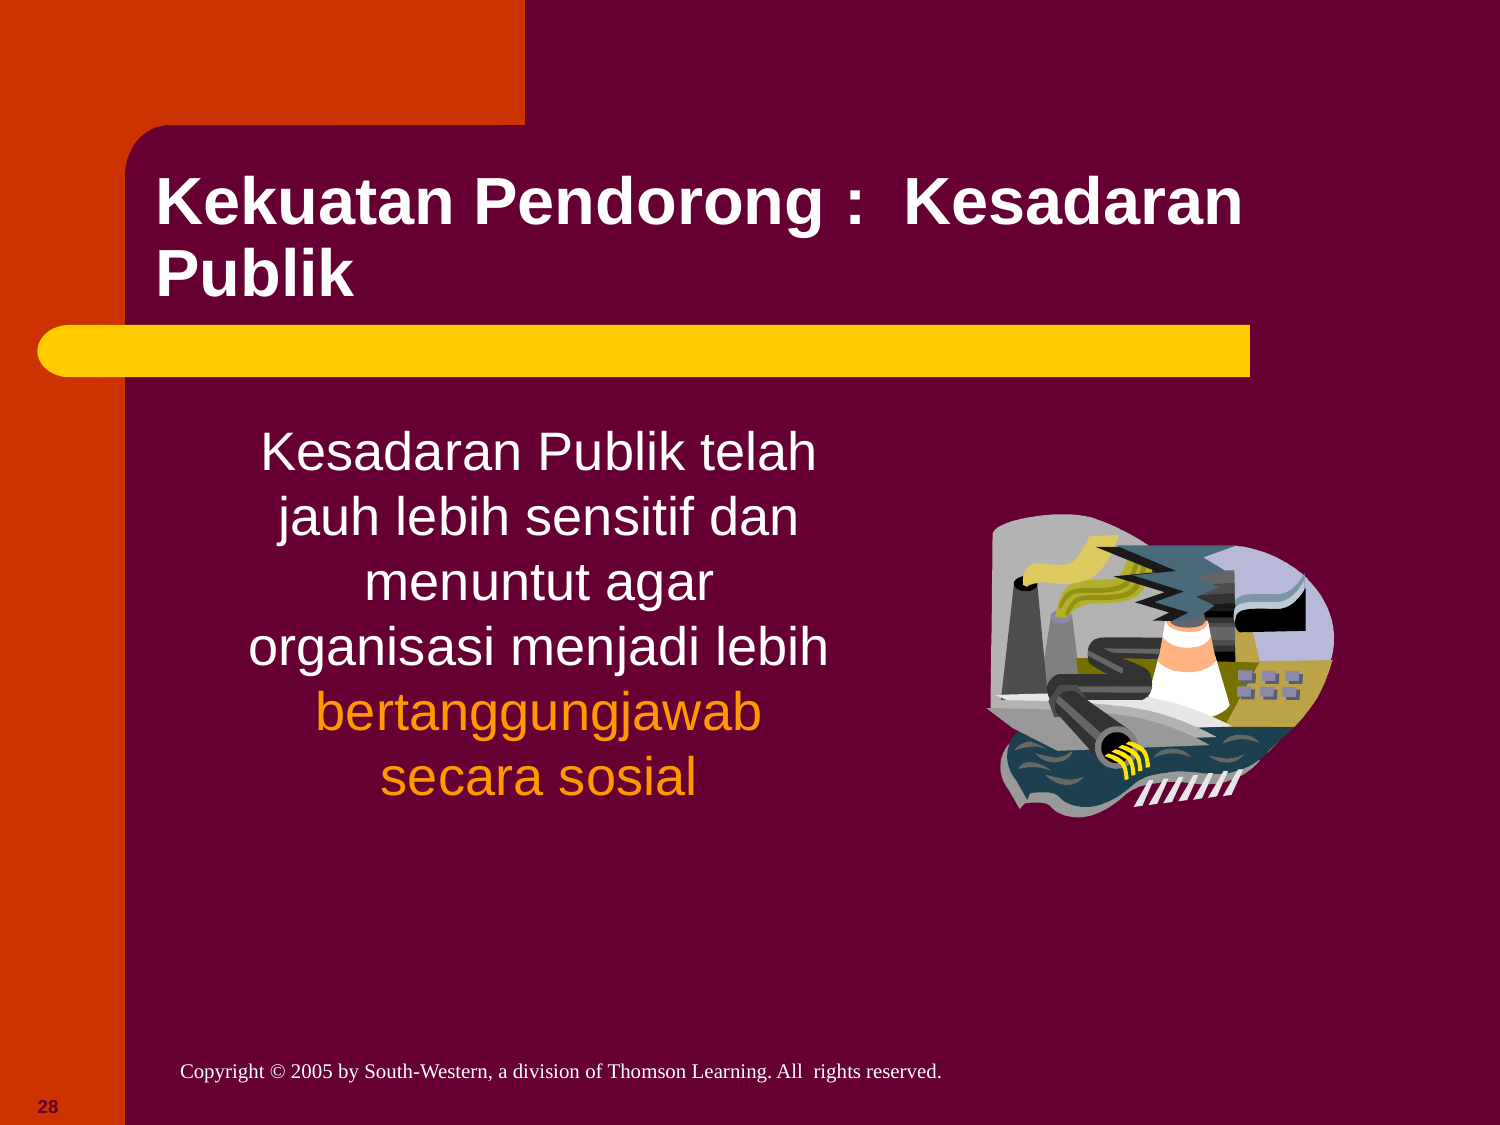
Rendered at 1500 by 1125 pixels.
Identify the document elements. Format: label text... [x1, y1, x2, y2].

picture [985, 509, 1340, 823]
list Kesadaran Publik telah jauh lebih sensitif dan menuntut agar organisasi menjadi lebih bertanggungjawab secara sosial [229, 408, 849, 1020]
slide_number 28 [0, 1044, 97, 1125]
title Kekuatan Pendorong : Kesadaran Publik [139, 131, 1340, 320]
